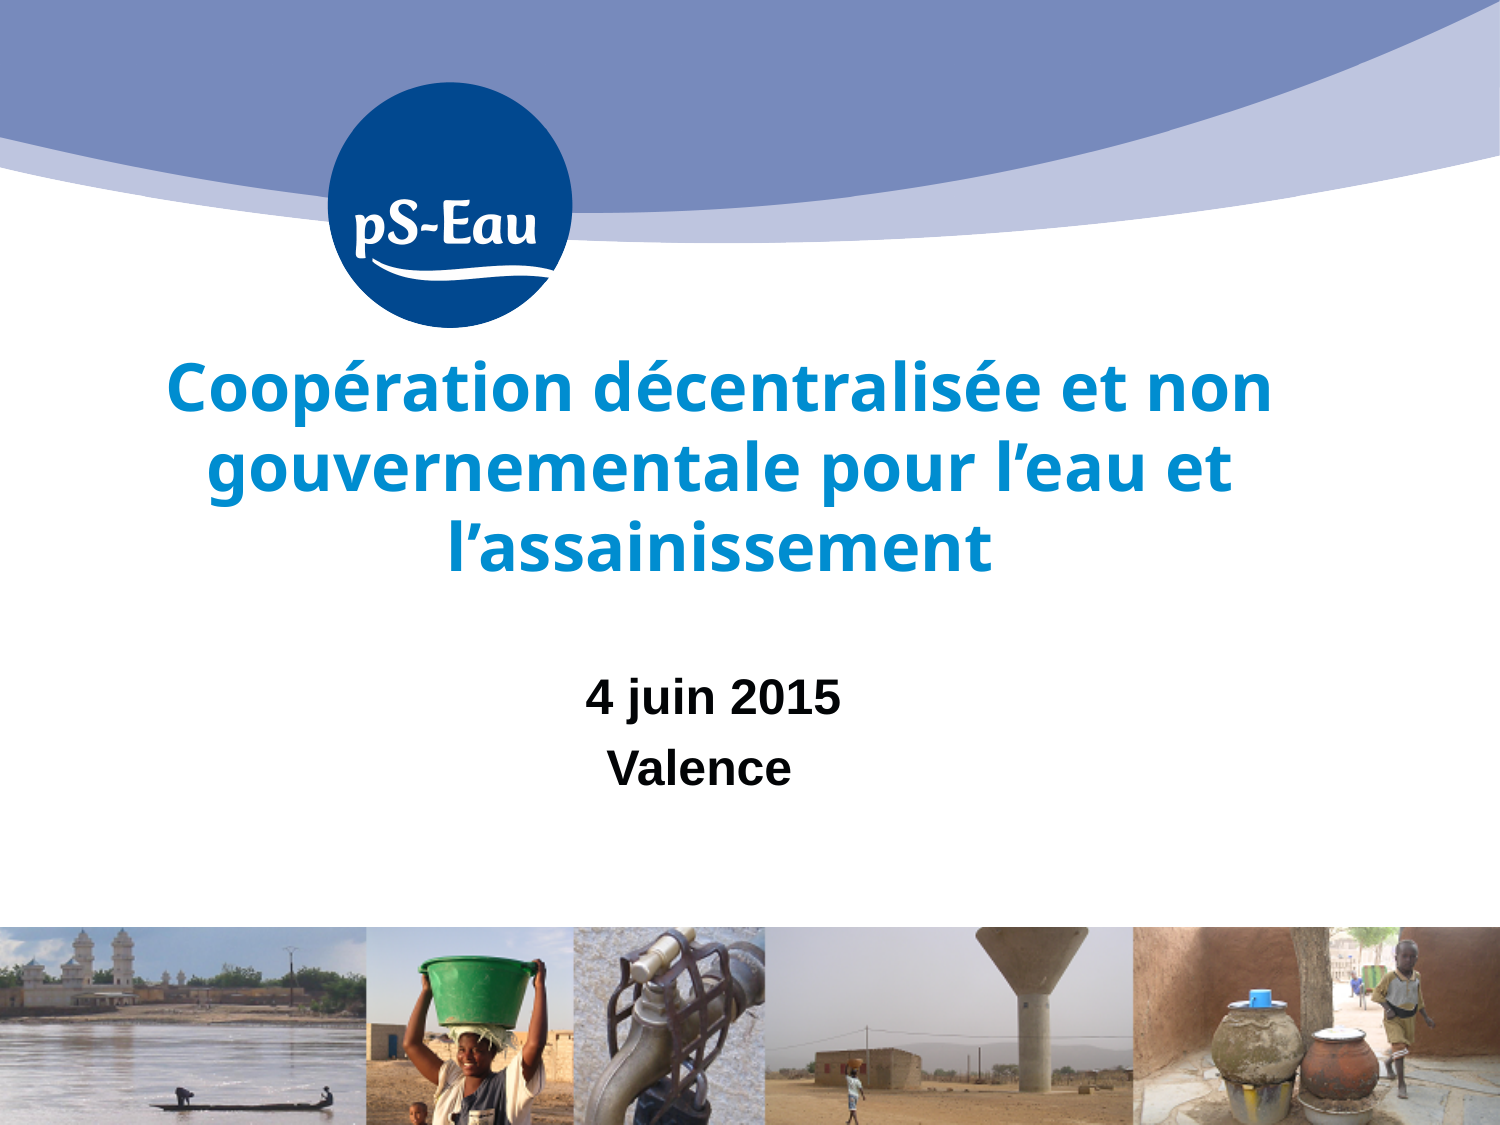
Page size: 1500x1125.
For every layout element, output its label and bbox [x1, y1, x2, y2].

picture [0, 927, 1500, 1125]
picture [0, 0, 1500, 328]
